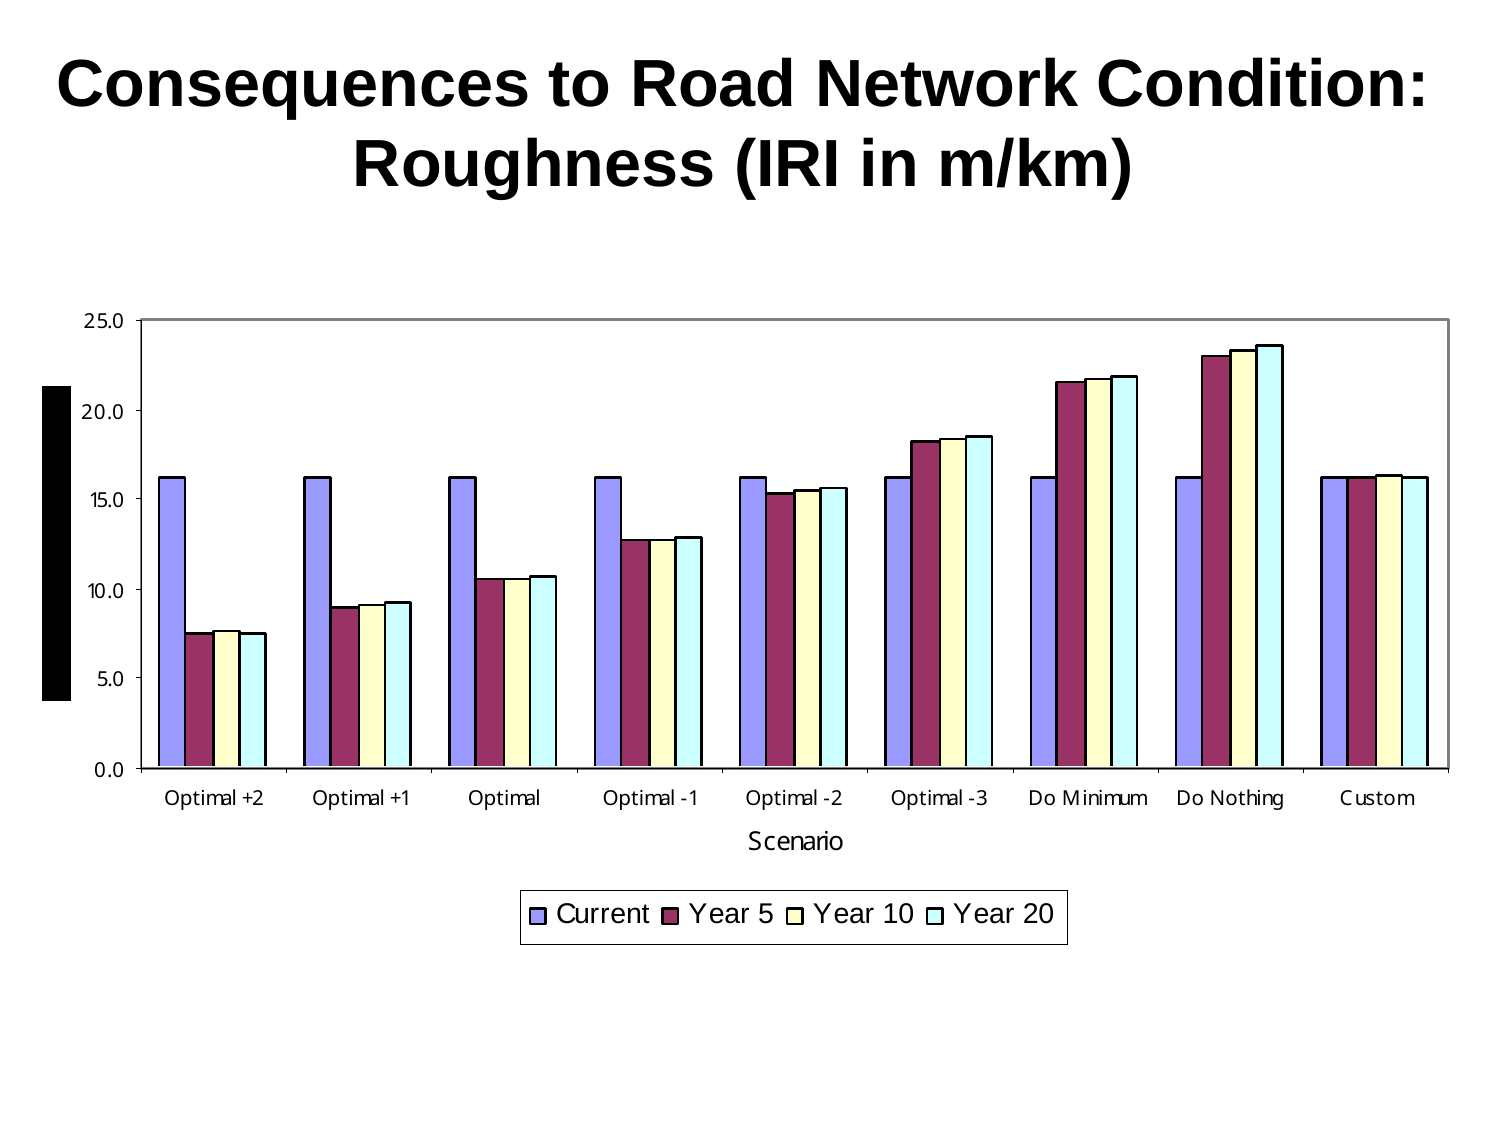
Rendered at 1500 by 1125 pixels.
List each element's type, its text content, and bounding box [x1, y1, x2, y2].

title Consequences to Road Network Condition: Roughness (IRI in m/km) [24, 51, 1463, 188]
picture [0, 262, 1488, 969]
